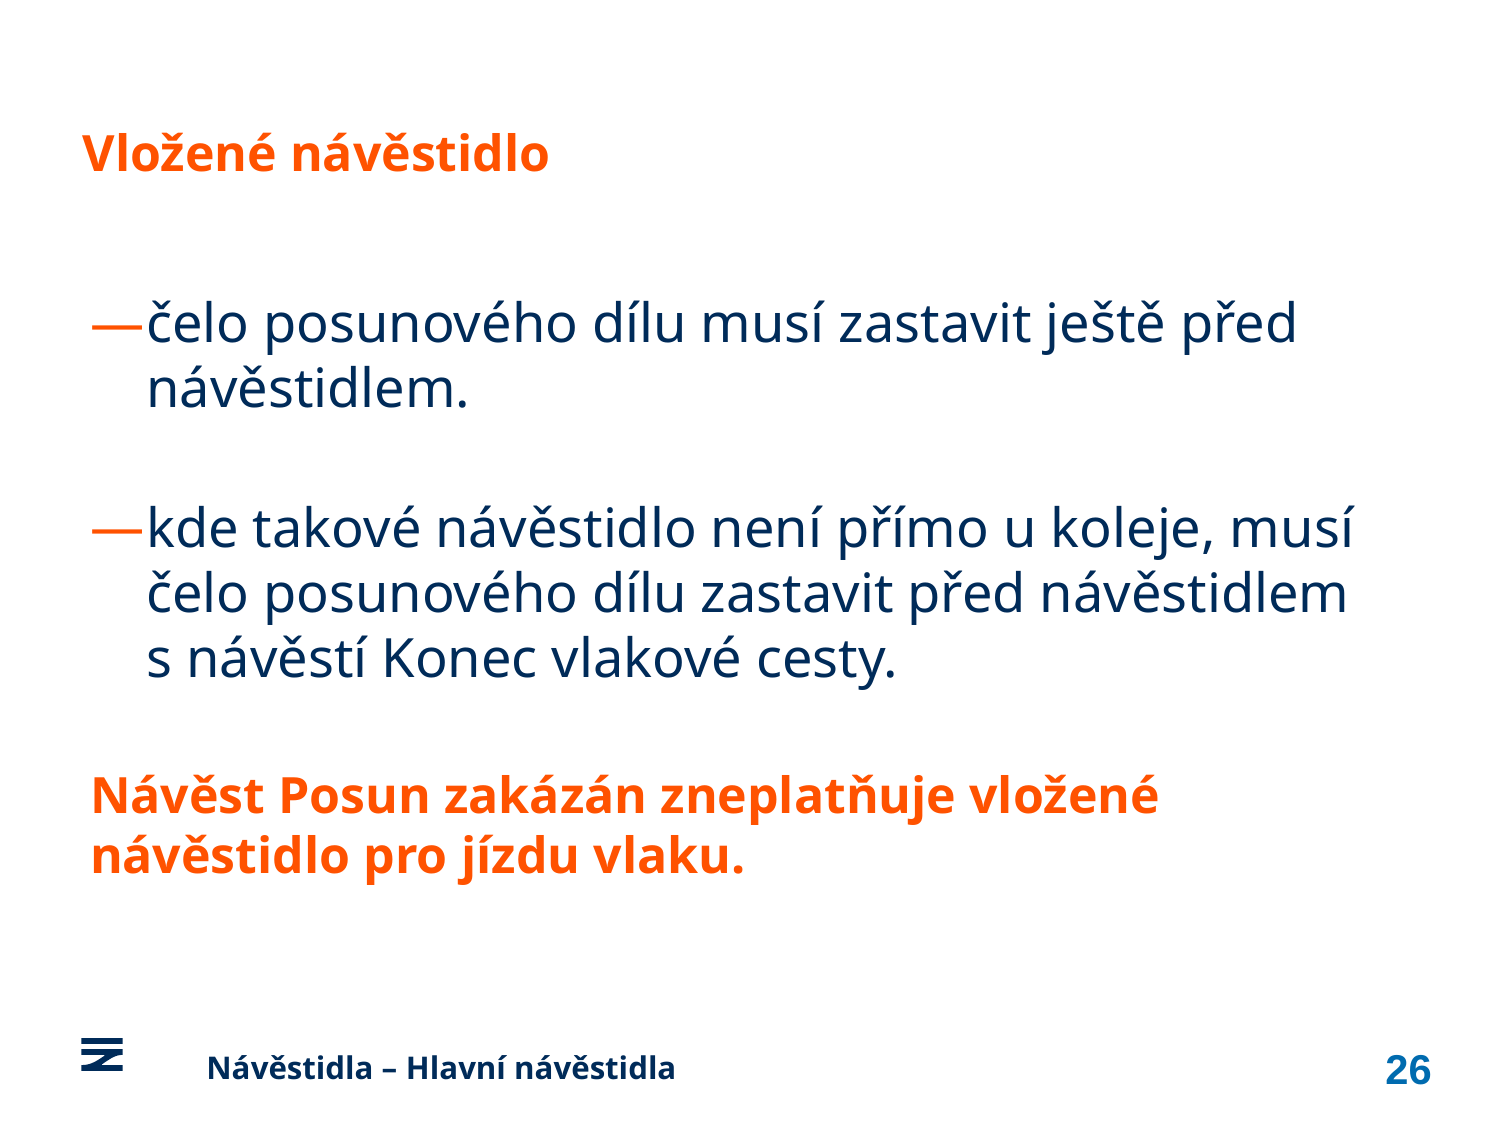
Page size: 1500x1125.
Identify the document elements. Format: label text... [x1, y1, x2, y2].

list Návěstidla – Hlavní návěstidla [41, 1038, 985, 1098]
slide_number 26 [1096, 1034, 1447, 1095]
list čelo posunového dílu musí zastavit ještě před návěstidlem. kde takové návěstidlo není přímo u koleje, musí čelo posunového dílu zastavit před návěstidlem s návěstí Konec vlakové cesty. Návěst Posun zakázán zneplatňuje vložené návěstidlo pro jízdu vlaku. [75, 210, 1425, 1005]
list Vložené návěstidlo [67, 113, 1436, 197]
